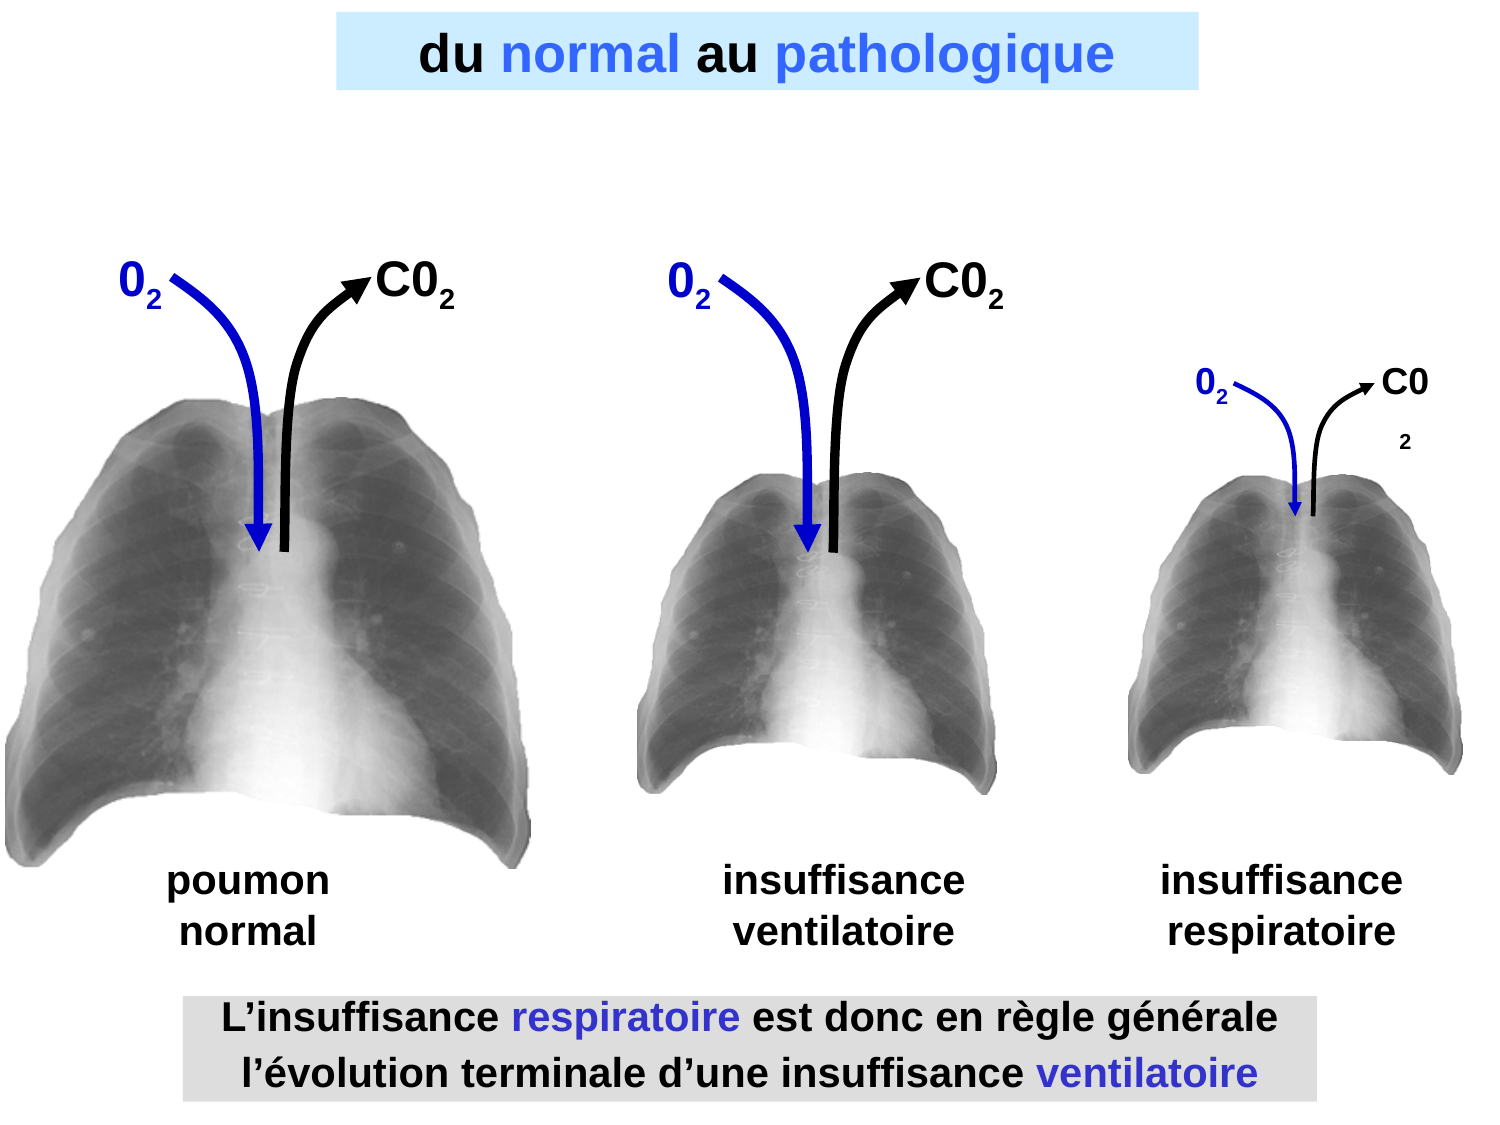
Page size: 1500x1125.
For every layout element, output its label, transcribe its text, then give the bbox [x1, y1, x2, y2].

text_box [5, 239, 531, 869]
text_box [1127, 349, 1463, 776]
text_box insuffisance respiratoire [1128, 846, 1436, 961]
text_box L’insuffisance respiratoire est donc en règle générale l’évolution terminale d’une insuffisance ventilatoire [182, 996, 1317, 1102]
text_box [632, 239, 1021, 796]
text_box insuffisance ventilatoire [690, 846, 997, 961]
text_box poumon normal [112, 877, 384, 961]
title du normal au pathologique [334, 10, 1201, 92]
